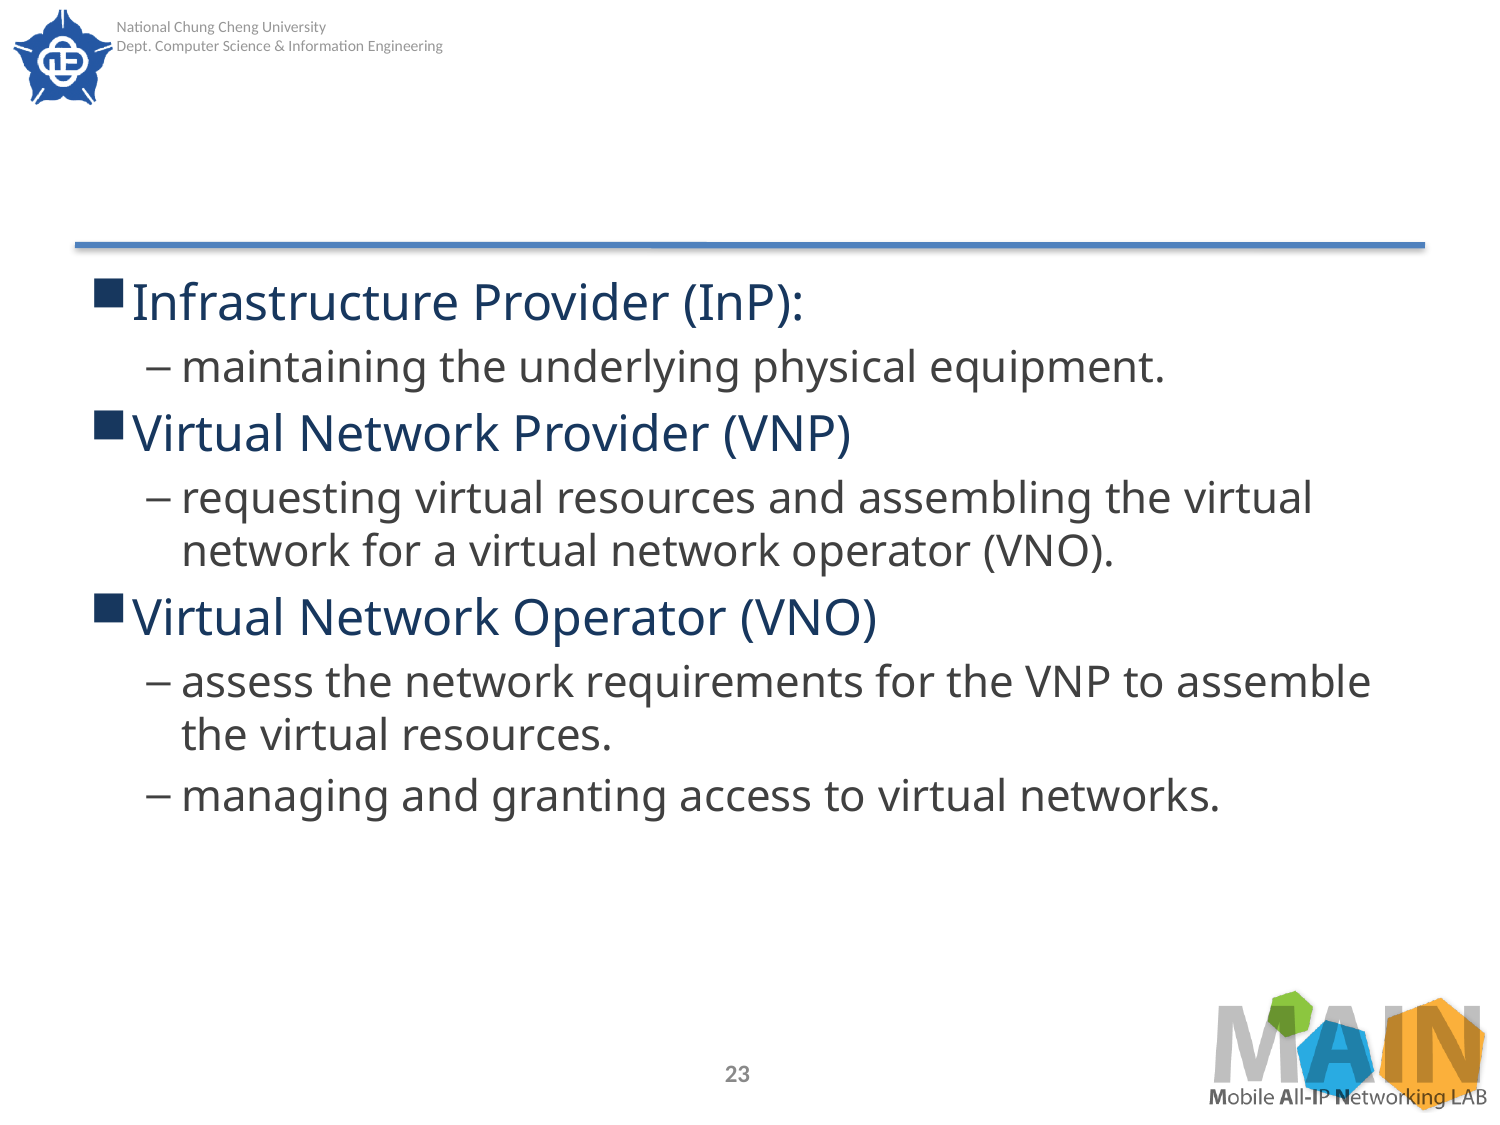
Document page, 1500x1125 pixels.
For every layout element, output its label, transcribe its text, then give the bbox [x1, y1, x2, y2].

slide_number 23 [562, 1042, 913, 1103]
picture [1050, 987, 1488, 1113]
list Infrastructure Provider (InP): maintaining the underlying physical equipment. Virtual Network Provider (VNP) requesting virtual resources and assembling the virtual network for a virtual network operator (VNO). Virtual Network Operator (VNO) assess the network requirements for the VNP to assemble the virtual resources. managing and granting access to virtual networks. [74, 262, 1426, 1103]
picture [0, 0, 126, 113]
